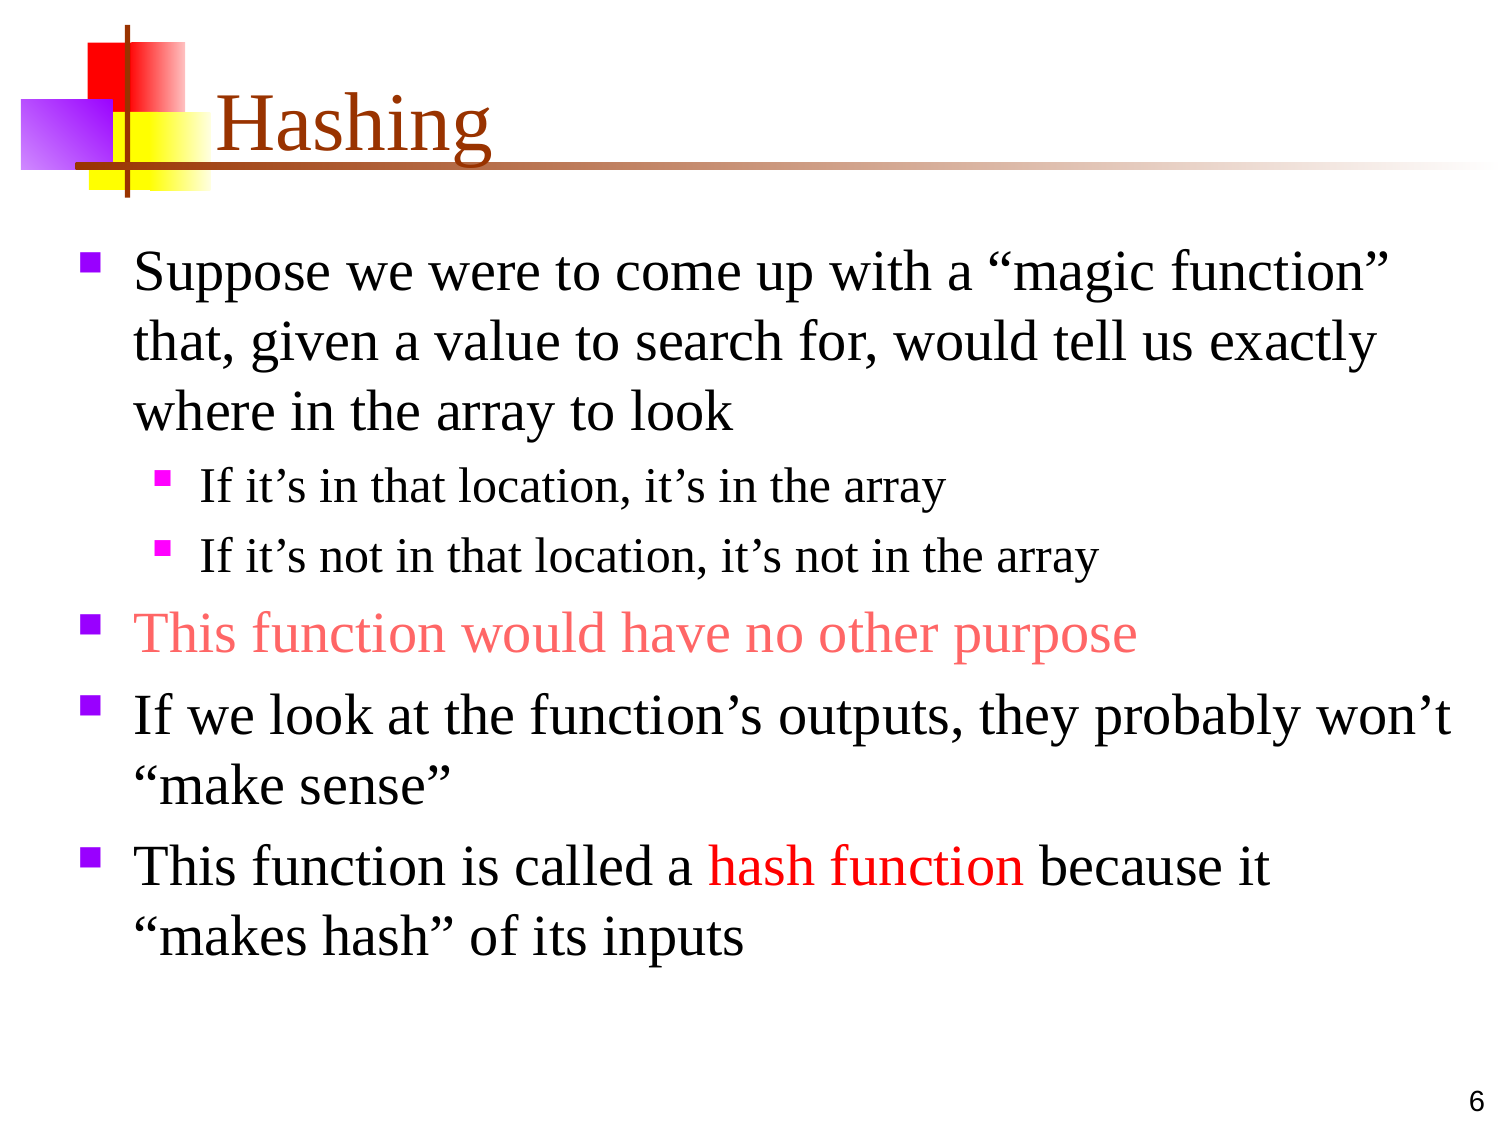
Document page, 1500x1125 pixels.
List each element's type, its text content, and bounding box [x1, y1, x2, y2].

list Suppose we were to come up with a “magic function” that, given a value to search for, would tell us exactly where in the array to look If it’s in that location, it’s in the array If it’s not in that location, it’s not in the array This function would have no other purpose If we look at the function’s outputs, they probably won’t “make sense” This function is called a hash function because it “makes hash” of its inputs [62, 224, 1469, 1006]
title Hashing [200, 37, 1479, 175]
slide_number 6 [1187, 1050, 1500, 1125]
